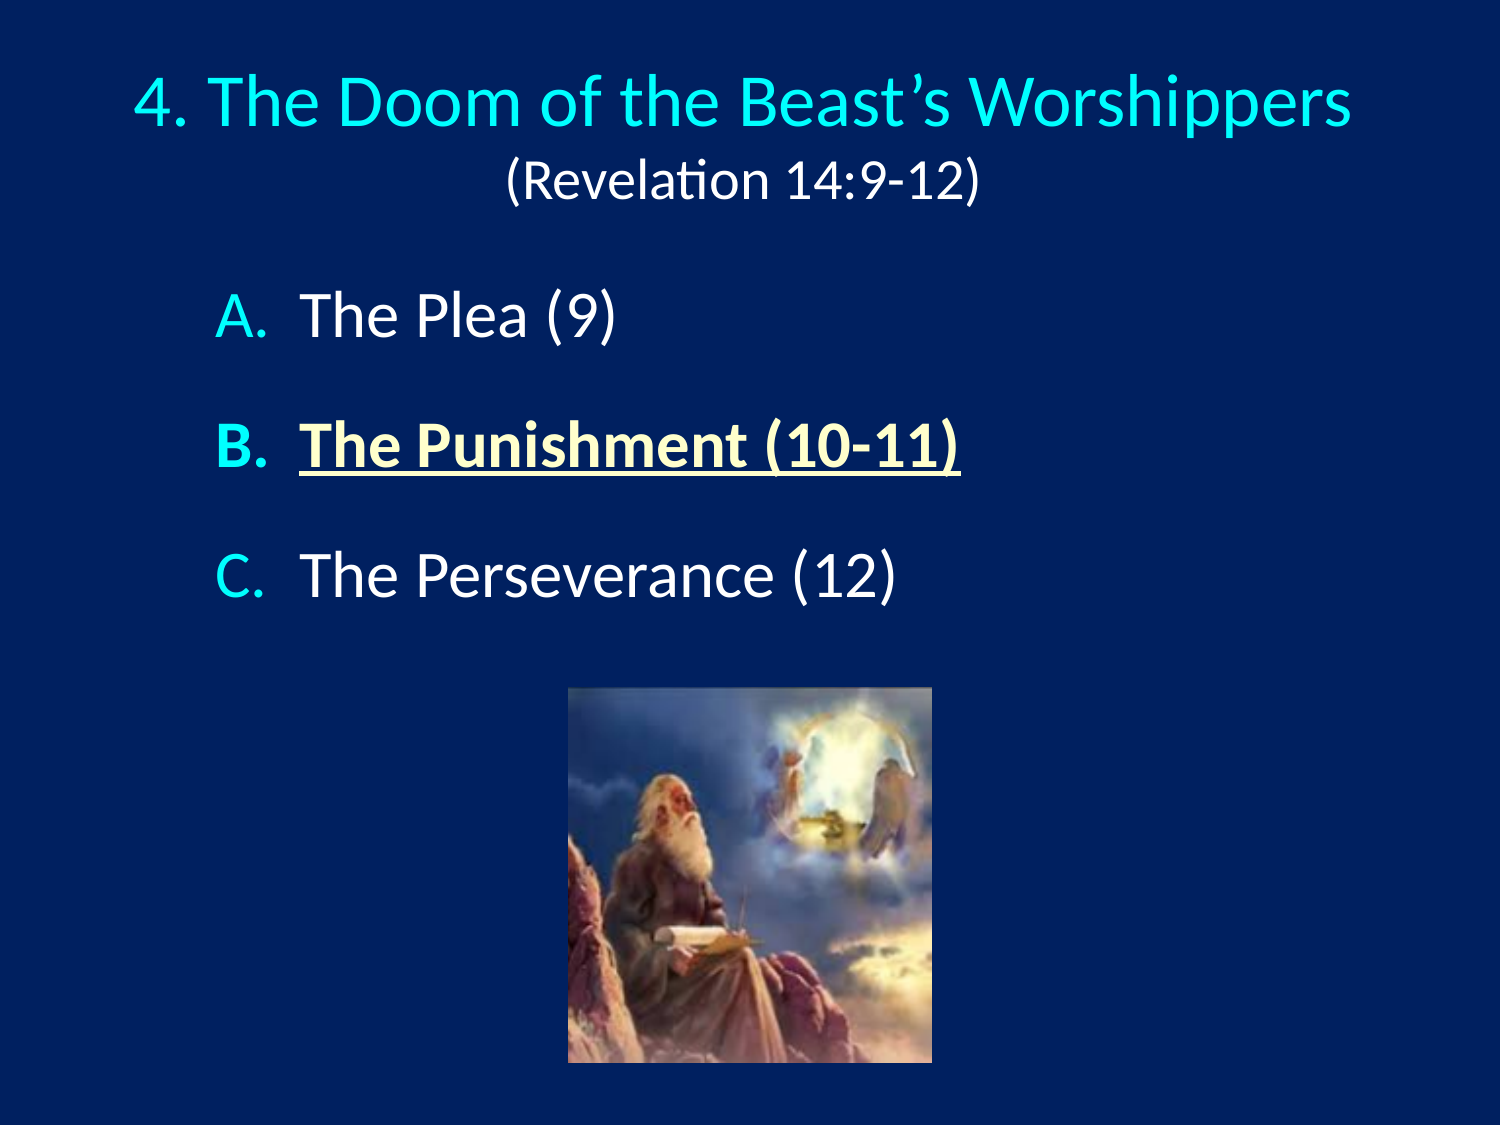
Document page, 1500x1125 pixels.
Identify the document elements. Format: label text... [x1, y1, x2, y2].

picture [568, 687, 932, 1063]
title 4. The Doom of the Beast’s Worshippers (Revelation 14:9-12) [12, 37, 1475, 225]
list The Plea (9) The Punishment (10-11) The Perseverance (12) [199, 262, 1369, 636]
